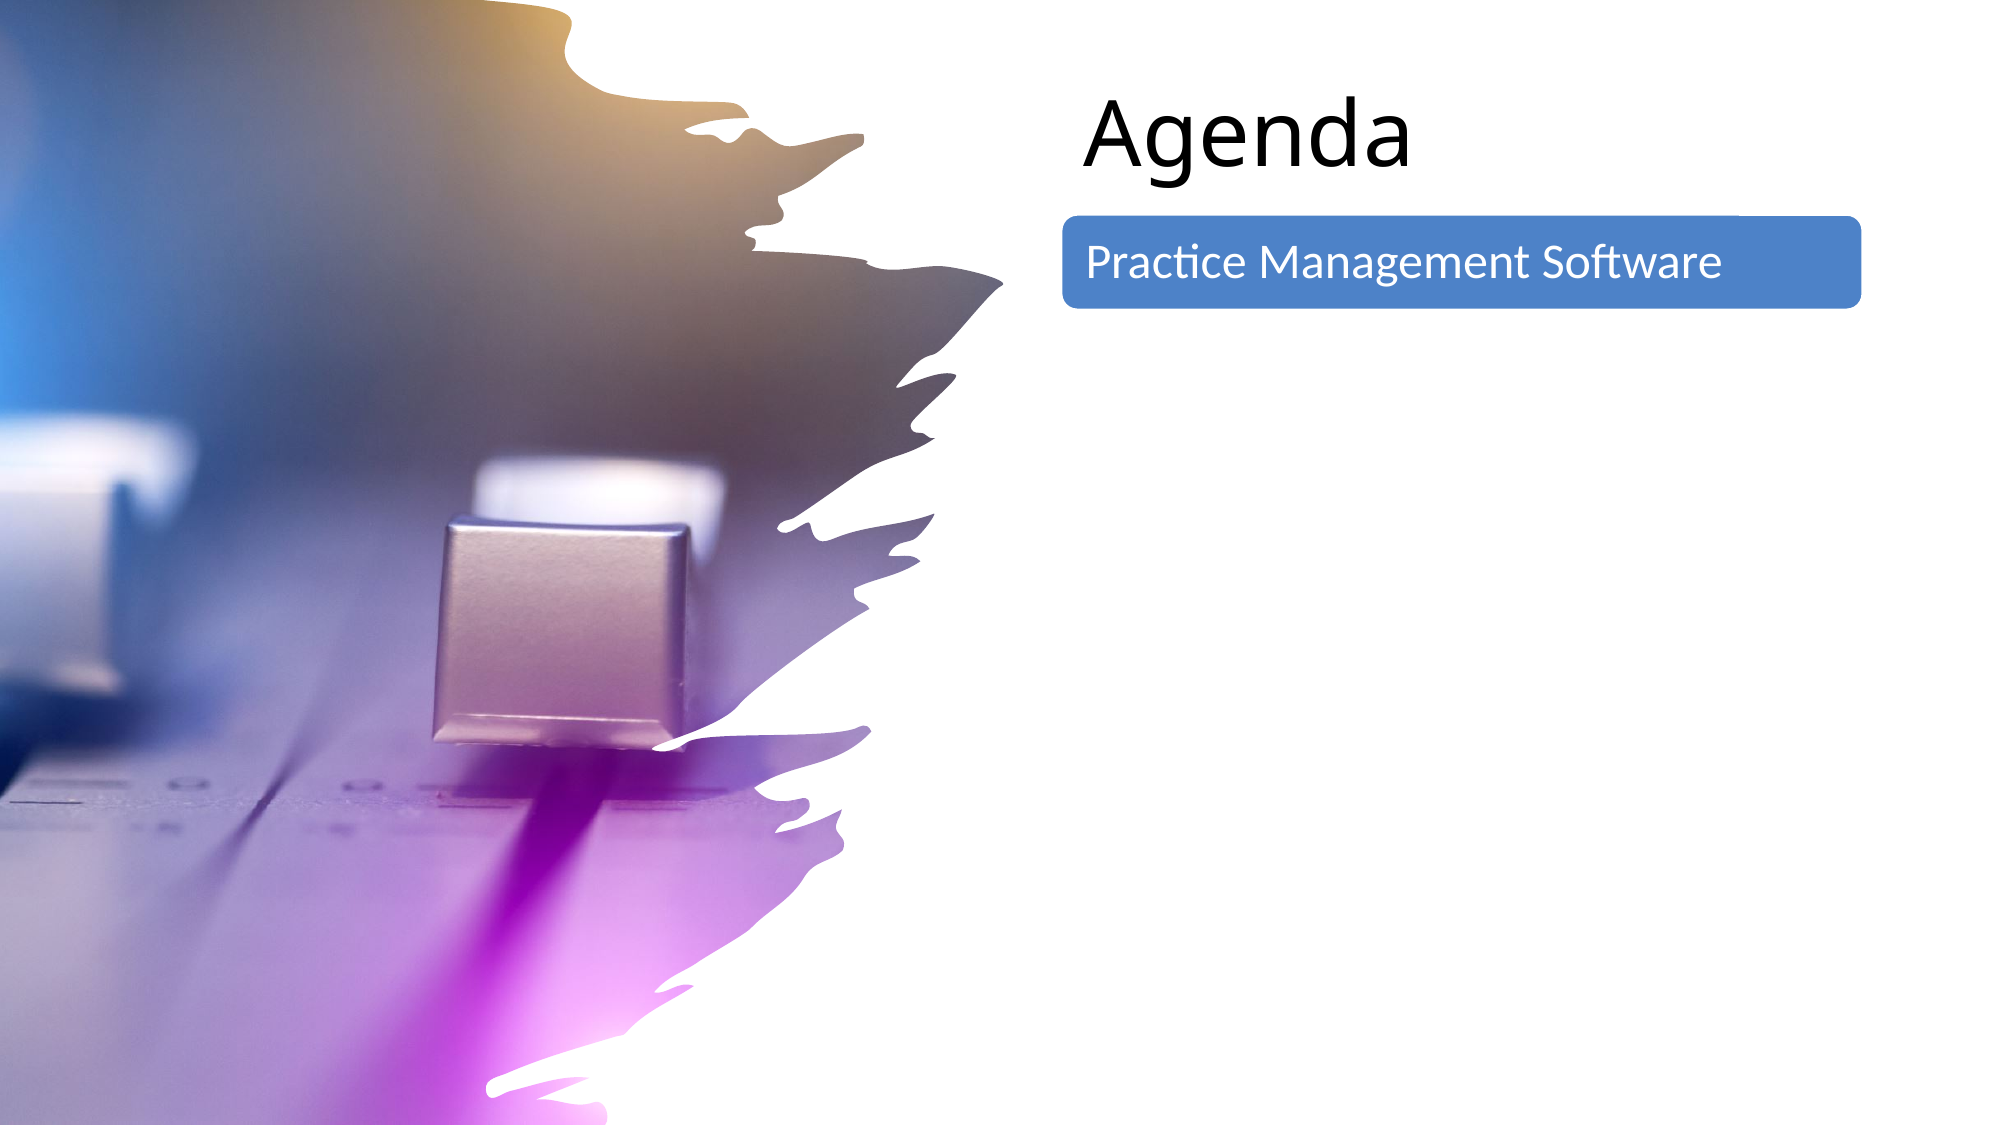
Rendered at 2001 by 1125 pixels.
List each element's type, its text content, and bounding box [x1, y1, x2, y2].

text_box Agenda [1068, 59, 1863, 213]
picture [0, 0, 1004, 1125]
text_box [1061, 213, 1863, 1052]
